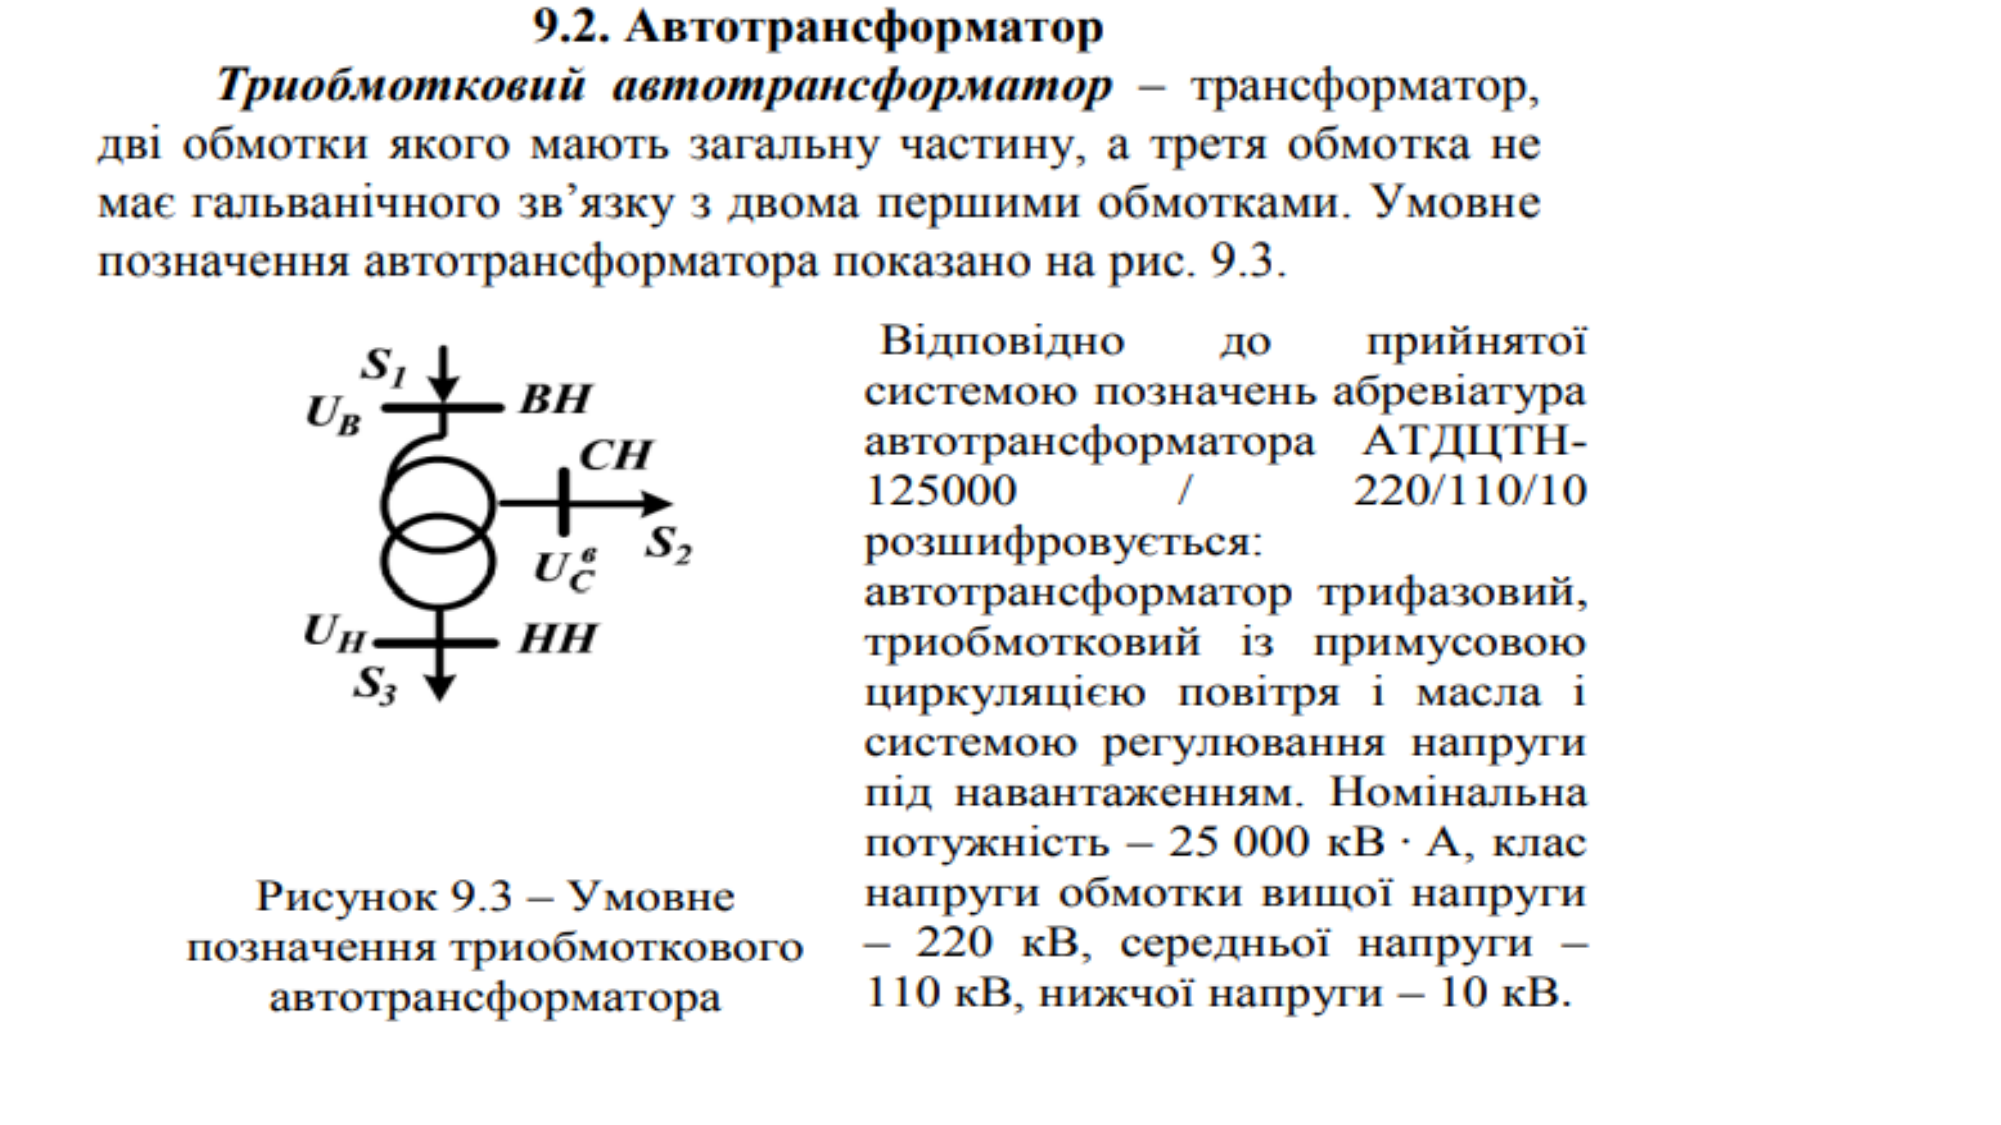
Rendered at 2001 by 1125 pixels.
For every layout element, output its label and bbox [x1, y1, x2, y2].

picture [49, 309, 1648, 1030]
list [69, 0, 1574, 309]
